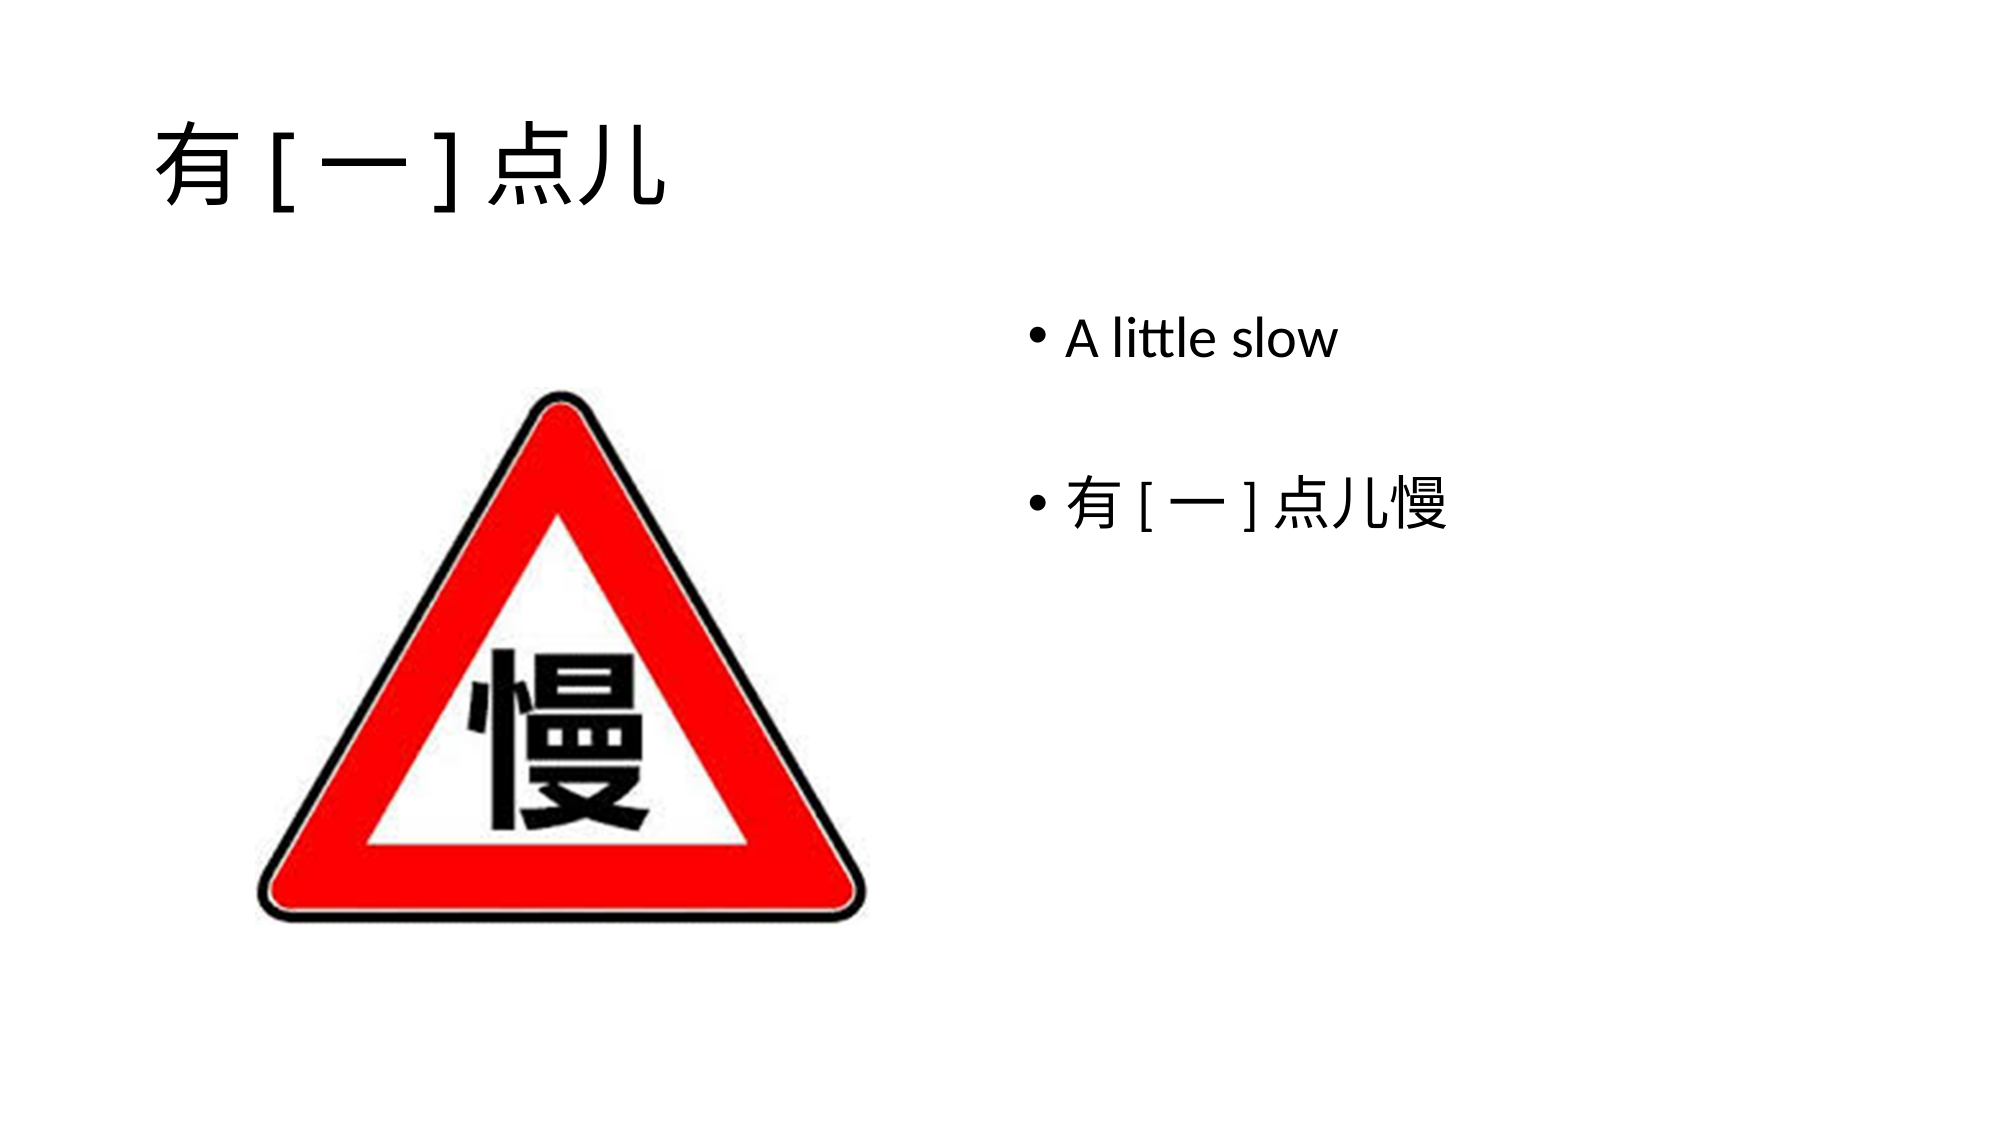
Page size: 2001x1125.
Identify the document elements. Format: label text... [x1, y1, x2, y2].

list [255, 387, 870, 925]
title 有[一]点儿 [137, 59, 1863, 278]
list A little slow 有[一]点儿慢 [1012, 299, 1863, 1014]
